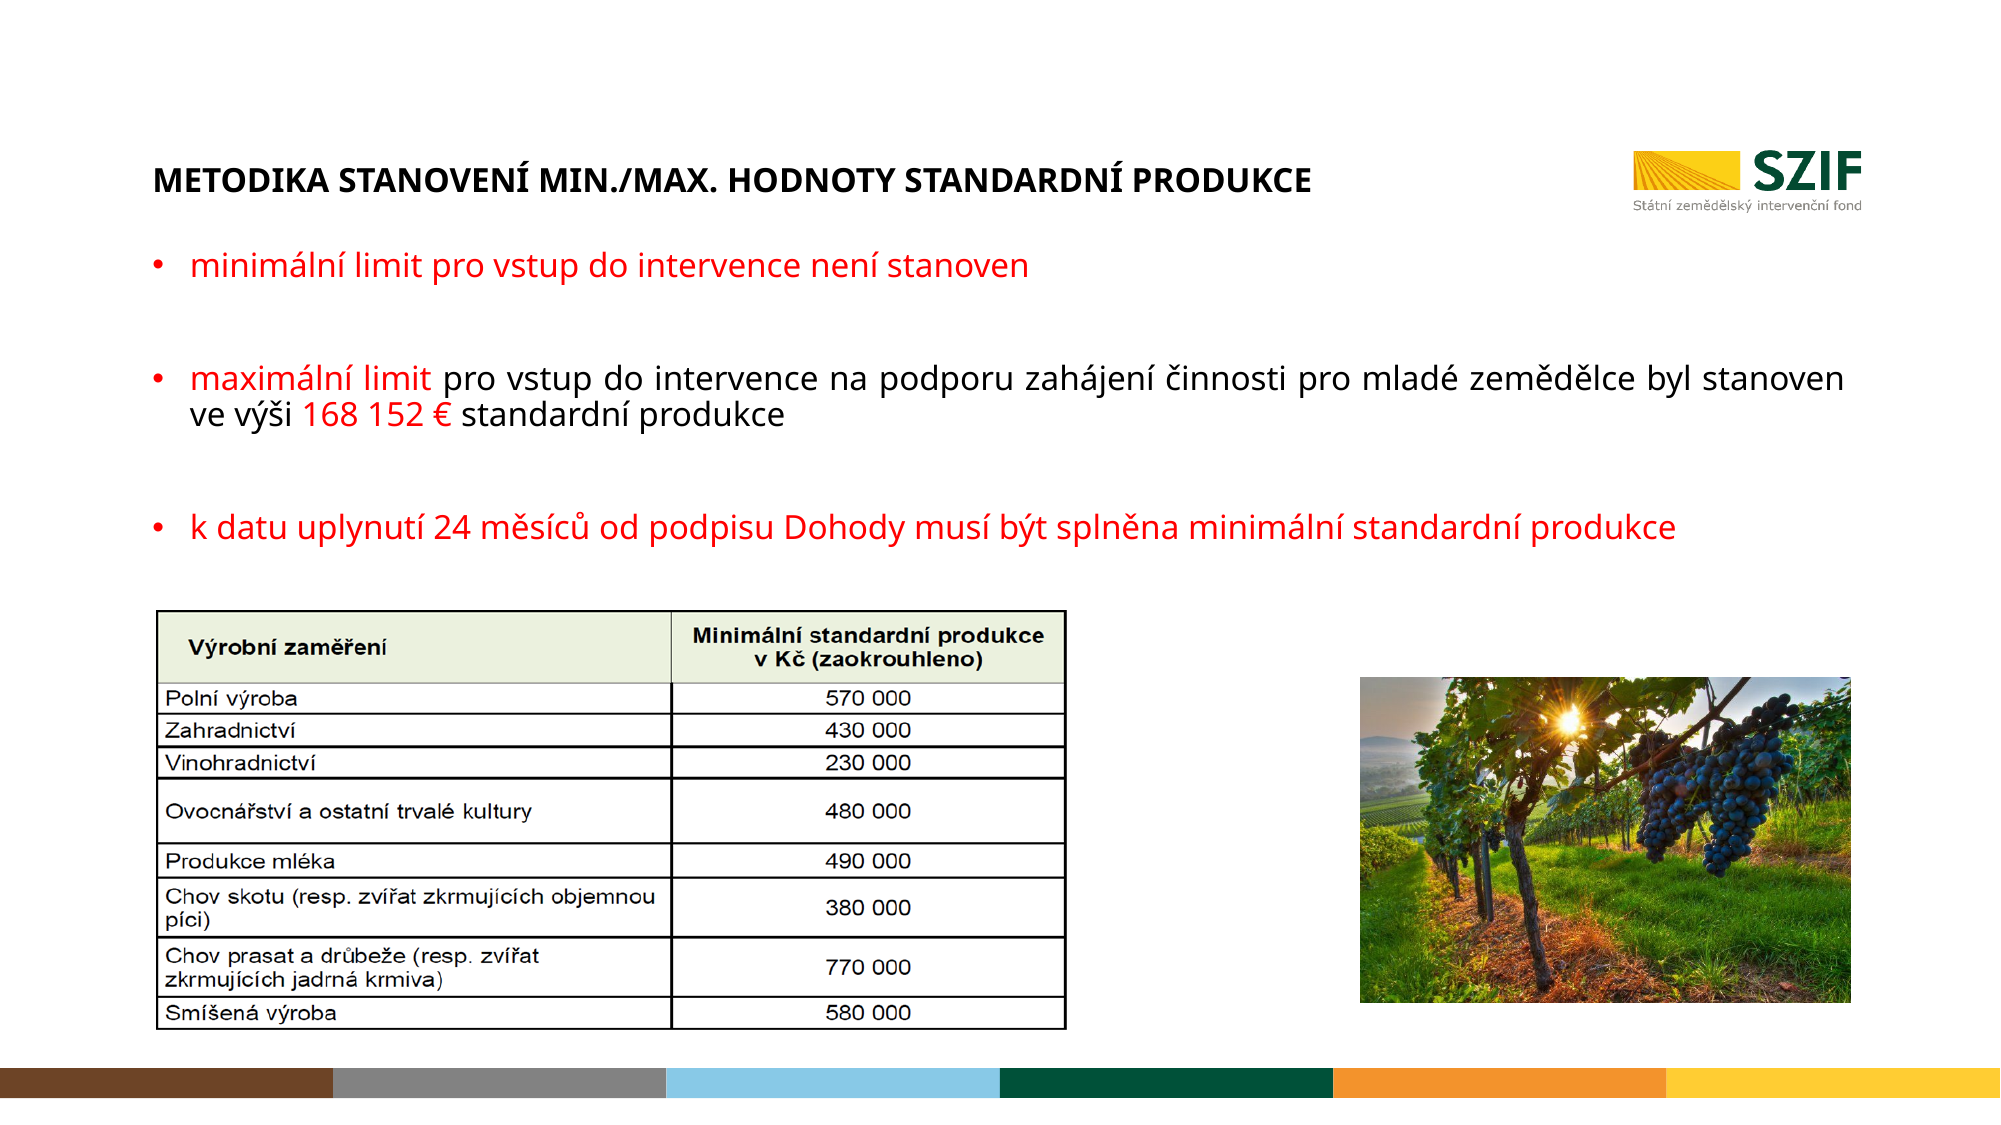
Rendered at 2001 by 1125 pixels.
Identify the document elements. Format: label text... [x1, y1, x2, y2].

list minimální limit pro vstup do intervence není stanoven maximální limit pro vstup do intervence na podporu zahájení činnosti pro mladé zemědělce byl stanoven ve výši 168 152 € standardní produkce k datu uplynutí 24 měsíců od podpisu Dohody musí být splněna minimální standardní produkce [137, 241, 1863, 1060]
picture [1360, 677, 1851, 1003]
picture [156, 610, 1068, 1034]
title Metodika stanovení min./max. Hodnoty standardní produkce [137, 149, 1863, 214]
